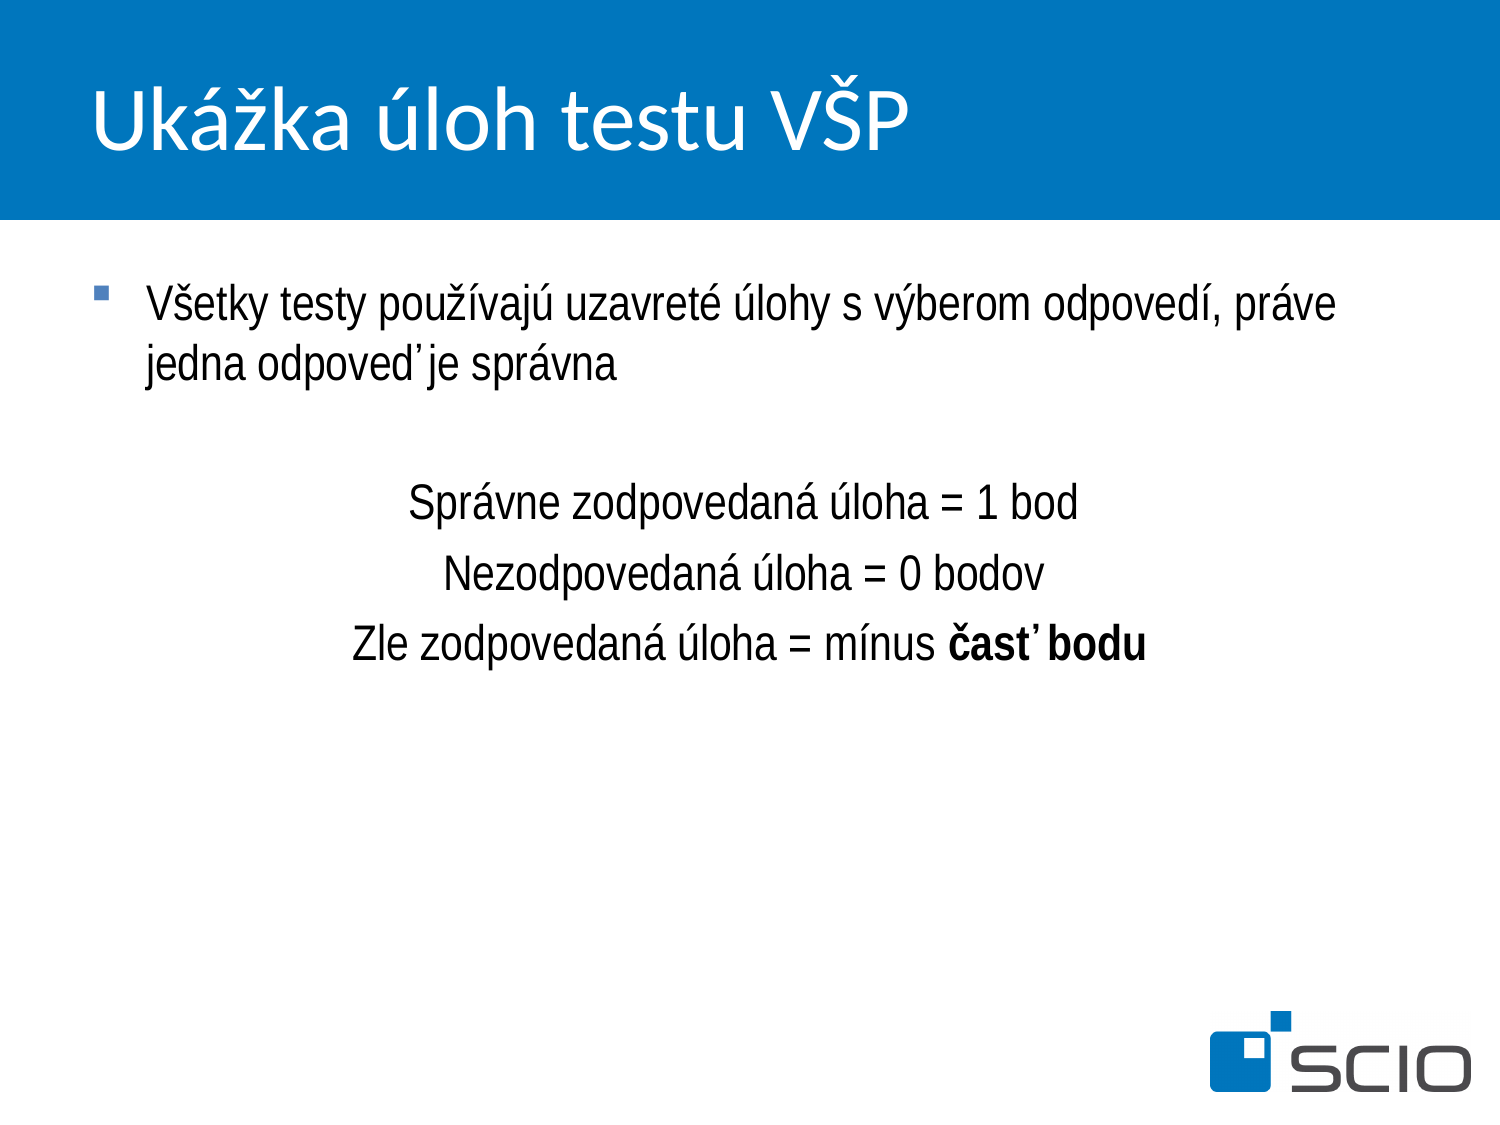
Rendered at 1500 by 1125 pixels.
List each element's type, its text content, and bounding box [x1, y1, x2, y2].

picture [1210, 1011, 1471, 1093]
picture [0, 0, 1500, 220]
title Ukážka úloh testu VŠP [74, 30, 1426, 197]
list Všetky testy používajú uzavreté úlohy s výberom odpovedí, práve jedna odpoveď je správna Správne zodpovedaná úloha = 1 bod Nezodpovedaná úloha = 0 bodov Zle zodpovedaná úloha = mínus časť bodu [74, 262, 1426, 1006]
